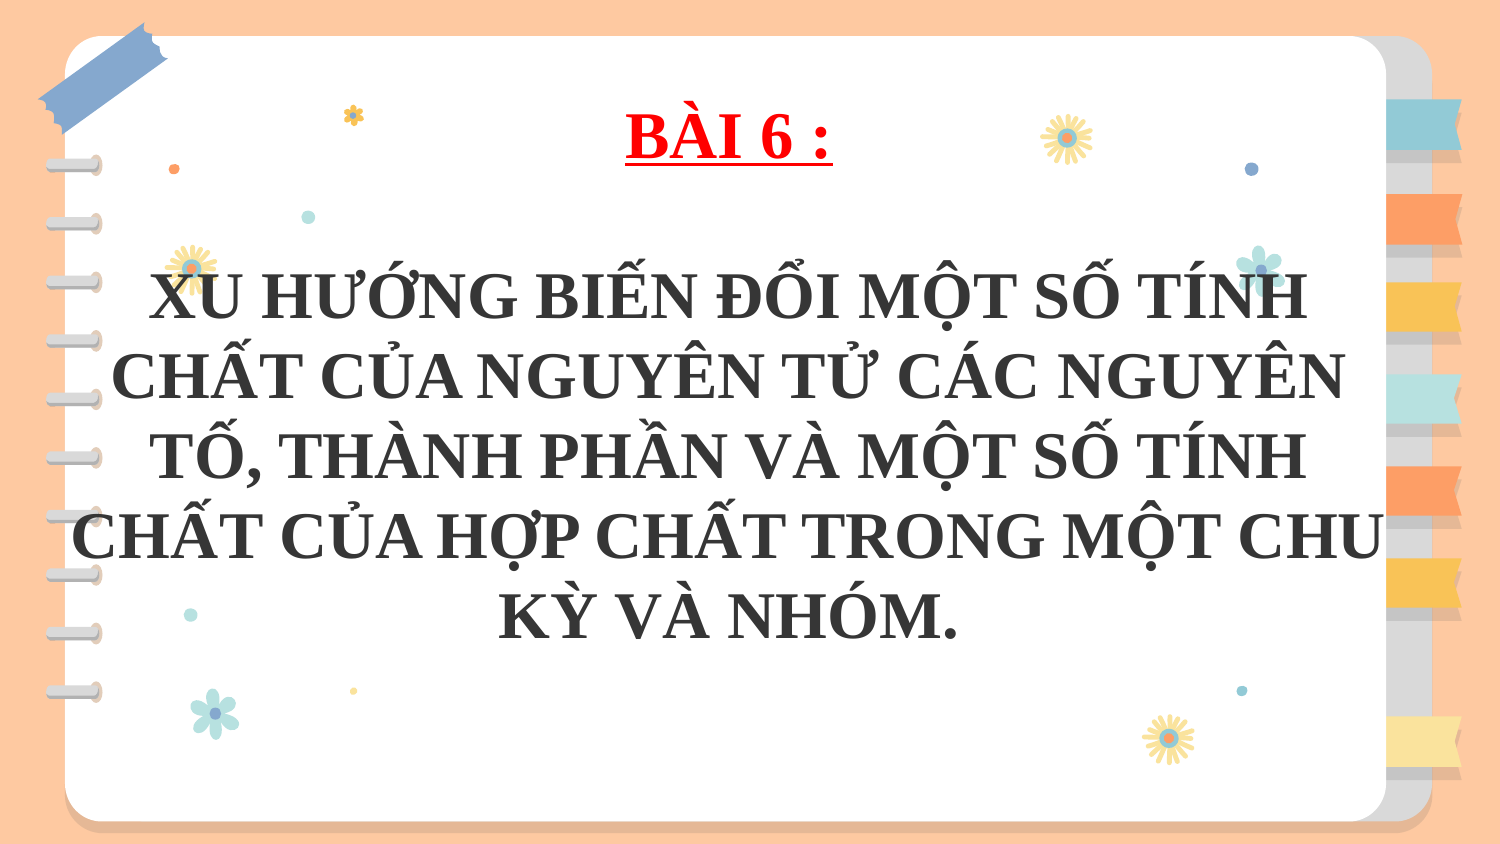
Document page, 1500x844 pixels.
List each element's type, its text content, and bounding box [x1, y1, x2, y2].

title BÀI 6 : XU HƯỚNG BIẾN ĐỔI MỘT SỐ TÍNH CHẤT CỦA NGUYÊN TỬ CÁC NGUYÊN TỐ, THÀNH PHẦN VÀ MỘT SỐ TÍNH CHẤT CỦA HỢP CHẤT TRONG MỘT CHU KỲ VÀ NHÓM. [52, 352, 1406, 668]
